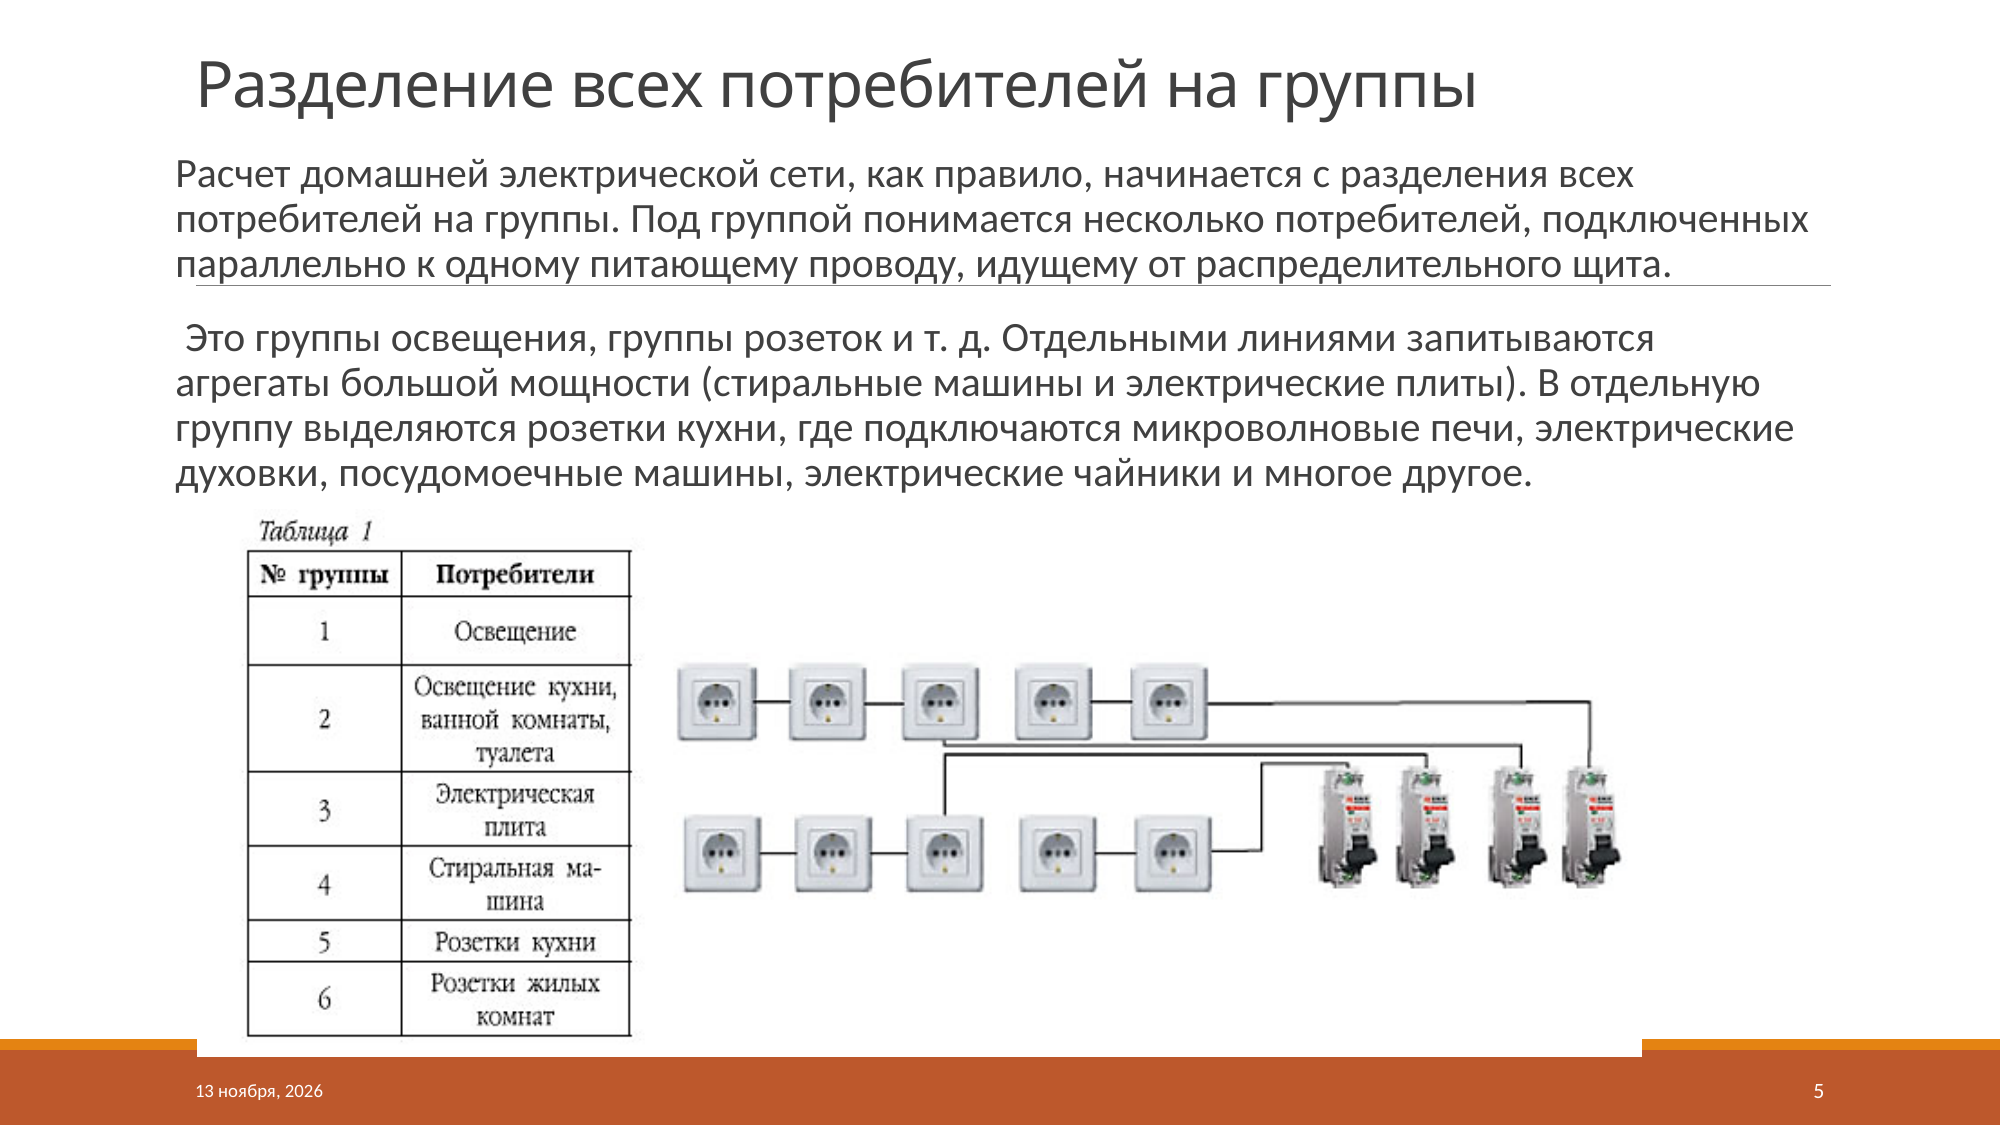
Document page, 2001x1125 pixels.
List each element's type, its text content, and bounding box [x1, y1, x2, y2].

slide_number 5 [1624, 1059, 1840, 1120]
list Расчет домашней электрической сети, как правило, начинается с разделения всех потребителей на группы. Под группой понимается несколько потребителей, подключенных параллельно к одному питающему проводу, идущему от распределительного щита. Это группы освещения, группы розеток и т. д. Отдельными линиями запитываются агрегаты большой мощности (стиральные машины и электрические плиты). В отдельную группу выделяются розетки кухни, где подключаются микроволновые печи, электрические духовки, посудомоечные машины, электрические чайники и многое другое. [160, 144, 1811, 679]
picture [196, 509, 1642, 1058]
title Разделение всех потребителей на группы [180, 47, 1830, 129]
slide_number 12 октября 2020 г. [180, 1059, 586, 1120]
